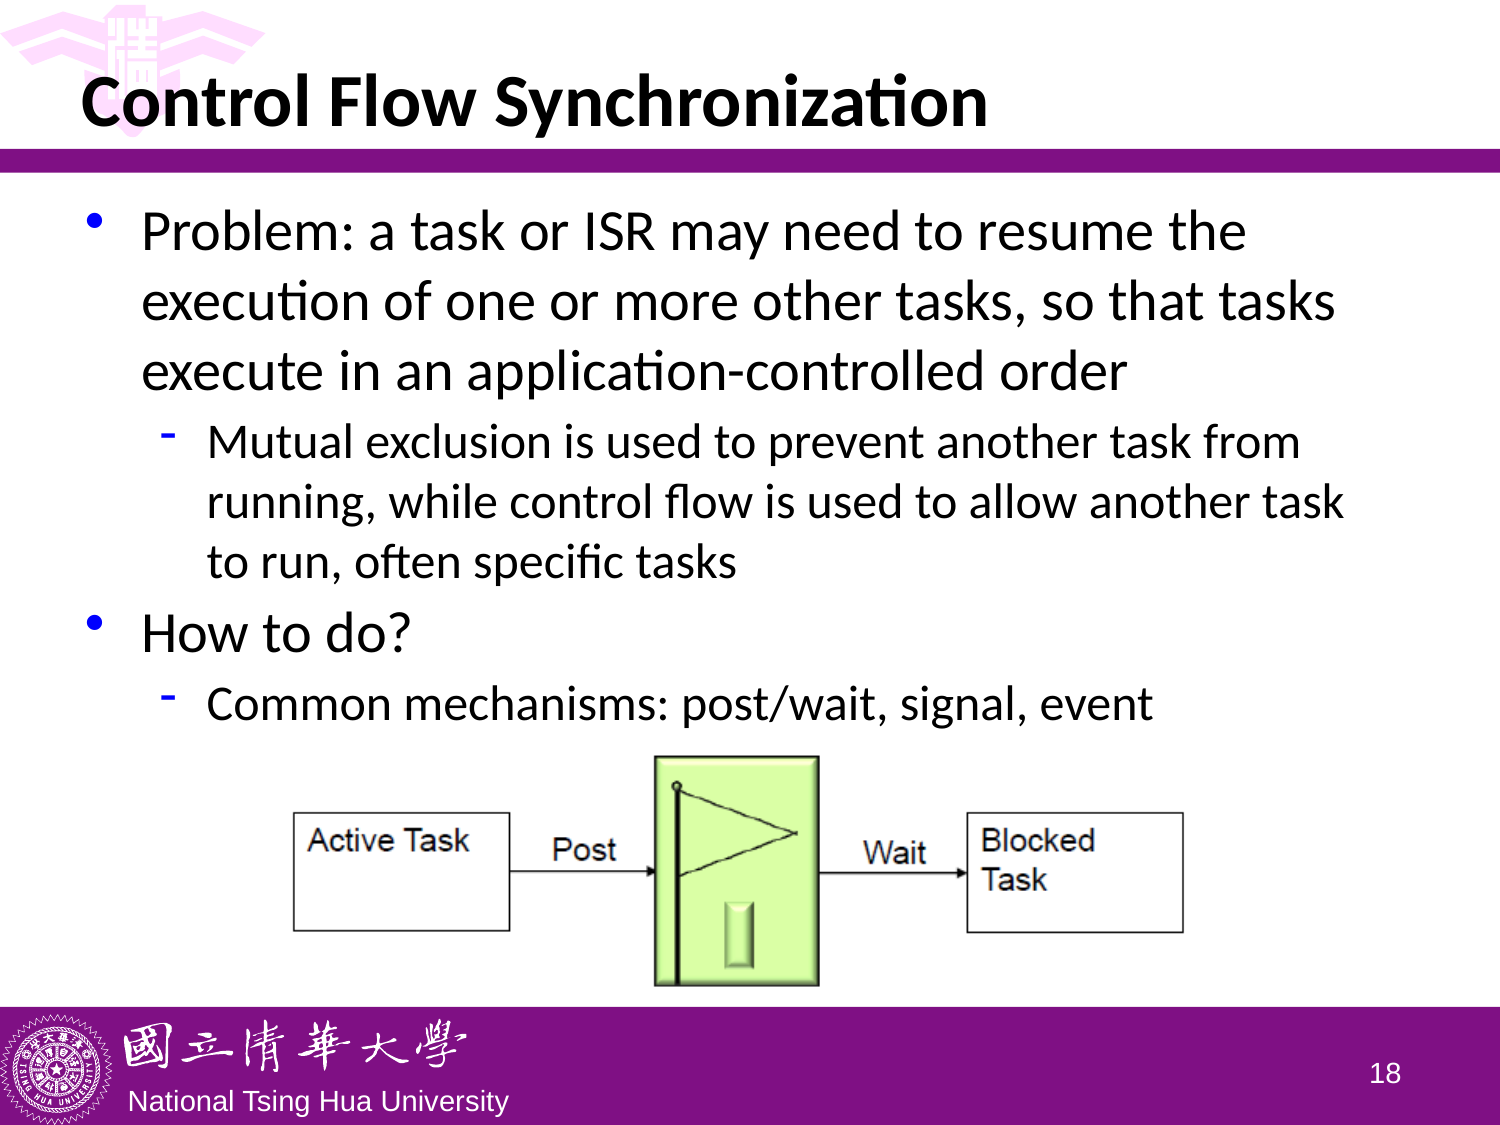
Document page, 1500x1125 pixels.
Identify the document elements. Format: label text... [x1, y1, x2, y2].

list Problem: a task or ISR may need to resume the execution of one or more other tasks, so that tasks execute in an application-controlled order Mutual exclusion is used to prevent another task from running, while control flow is used to allow another task to run, often specific tasks How to do? Common mechanisms: post/wait, signal, event [69, 184, 1412, 1000]
slide_number 17 [1104, 1021, 1417, 1097]
picture [284, 737, 1196, 988]
title Control Flow Synchronization [66, 37, 1413, 149]
